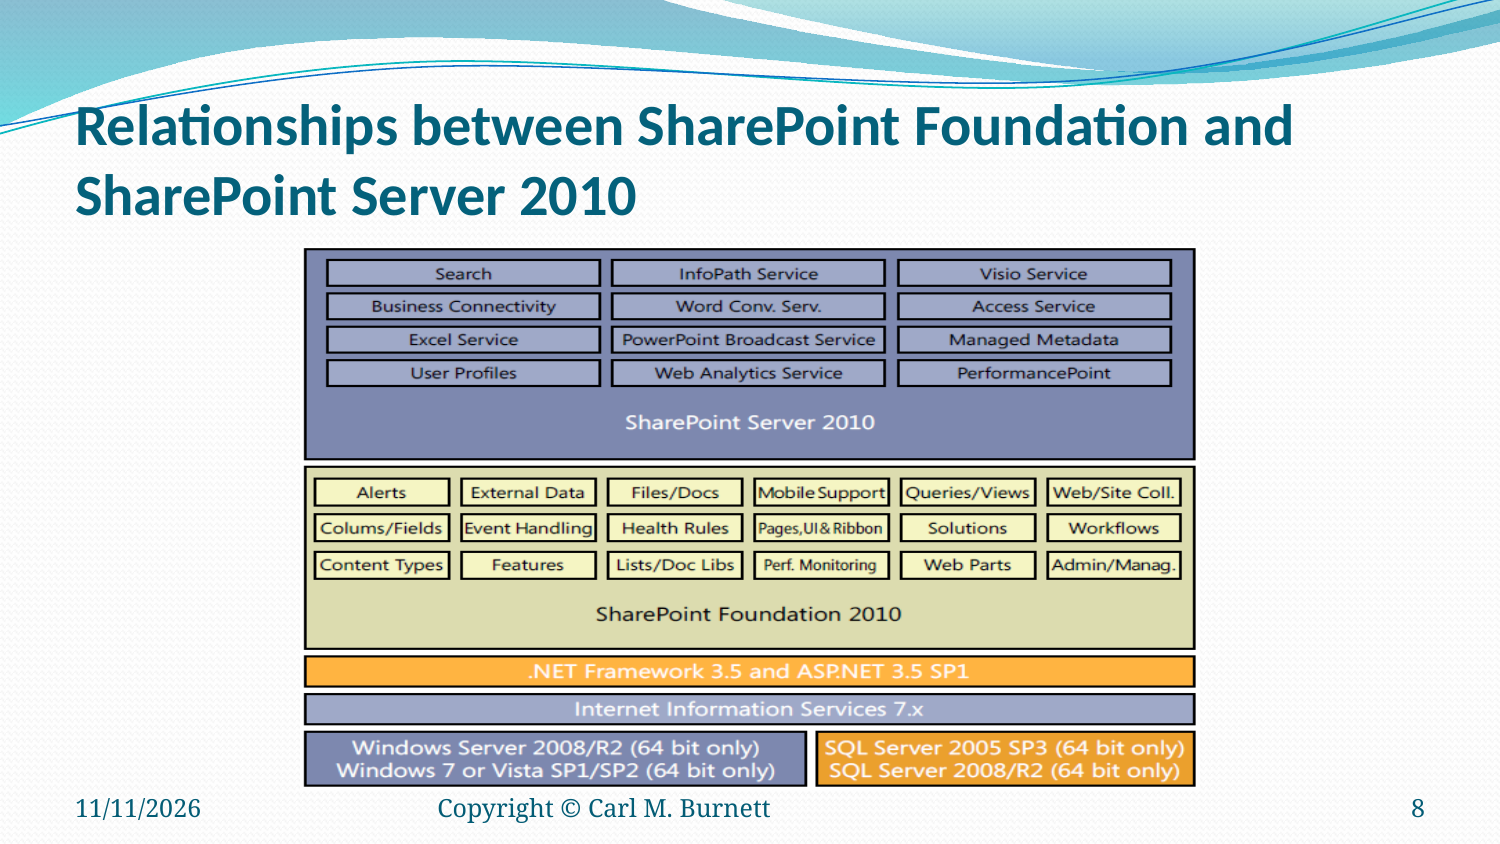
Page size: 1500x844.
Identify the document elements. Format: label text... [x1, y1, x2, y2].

picture [299, 246, 1201, 791]
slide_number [75, 782, 425, 827]
slide_number 8 [1299, 782, 1425, 827]
title Relationships between SharePoint Foundation and SharePoint Server 2010 [75, 86, 1425, 228]
footer Copyright © Carl M. Burnett [437, 803, 988, 827]
